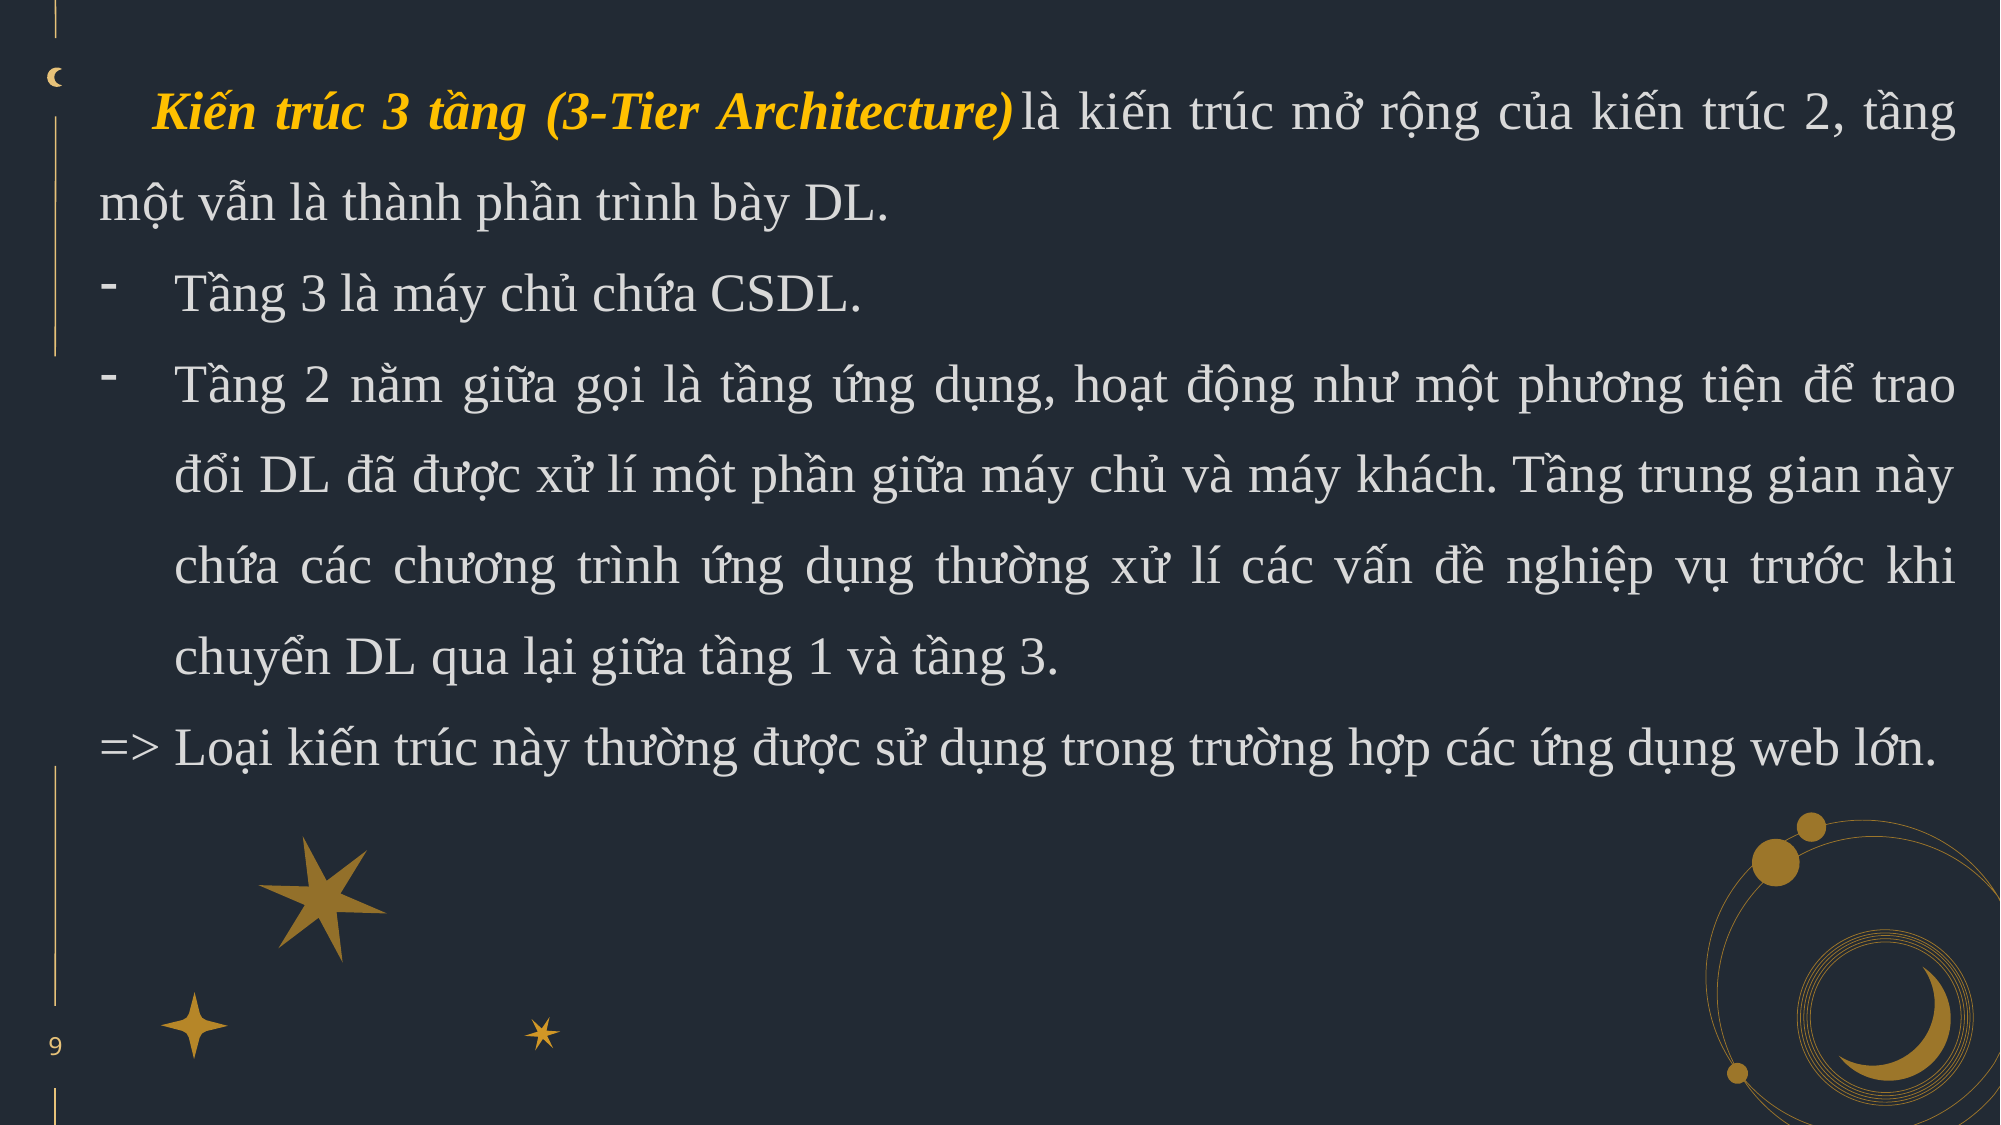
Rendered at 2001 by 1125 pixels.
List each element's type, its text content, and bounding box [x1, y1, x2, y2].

slide_number 9 [25, 1032, 86, 1063]
text_box Kiến trúc 3 tầng (3-Tier Architecture) là kiến trúc mở rộng của kiến trúc 2, tầng một vẫn là thành phần trình bày DL. Tầng 3 là máy chủ chứa CSDL. Tầng 2 nằm giữa gọi là tầng ứng dụng, hoạt động như một phương tiện để trao đổi DL đã được xử lí một phần giữa máy chủ và máy khách. Tầng trung gian này chứa các chương trình ứng dụng thường xử lí các vấn đề nghiệp vụ trước khi chuyển DL qua lại giữa tầng 1 và tầng 3. => Loại kiến trúc này thường được sử dụng trong trường hợp các ứng dụng web lớn. [85, 41, 1972, 784]
